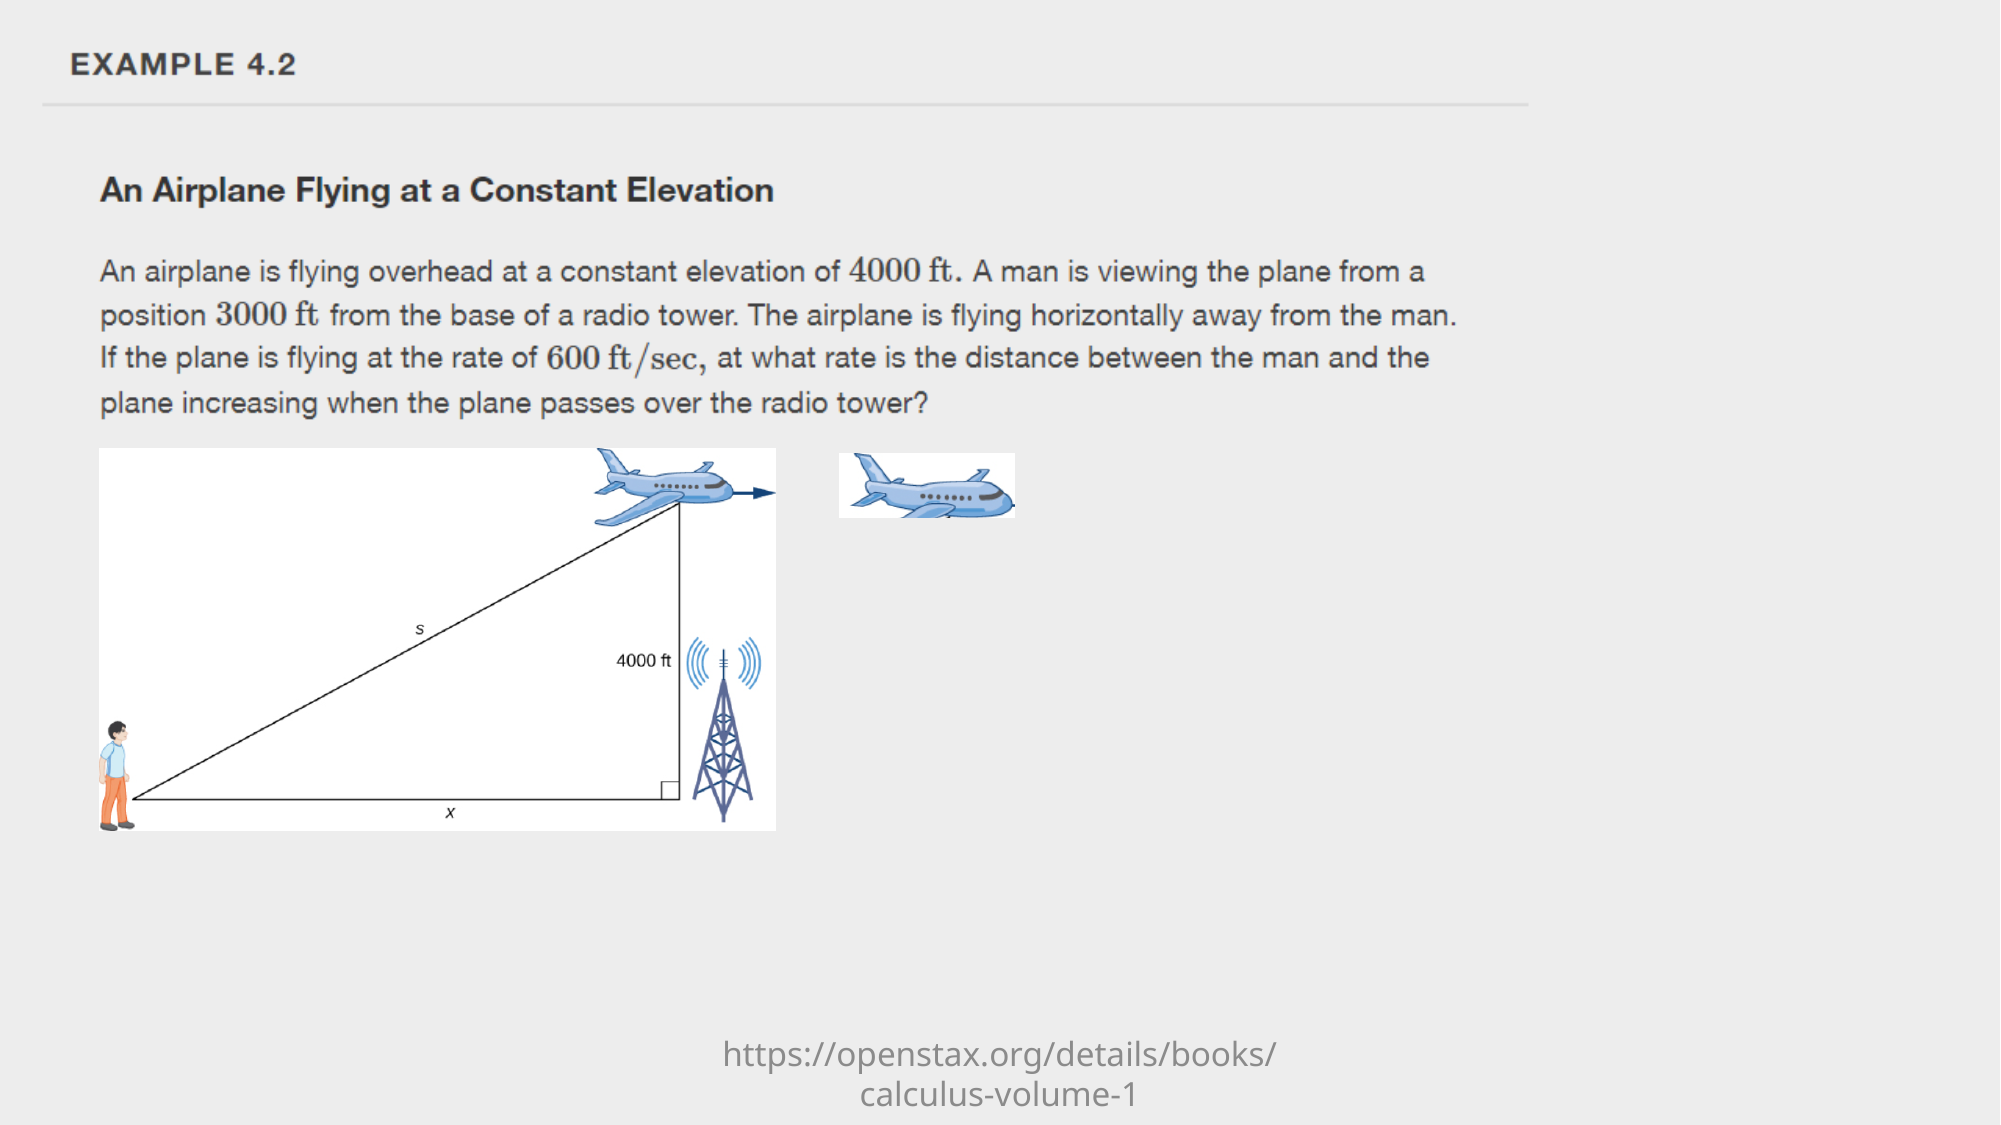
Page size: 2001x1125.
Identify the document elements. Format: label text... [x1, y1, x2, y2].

picture [27, 22, 1546, 842]
footer https://openstax.org/details/books/calculus-volume-1 [662, 1042, 1338, 1103]
picture [839, 445, 1015, 518]
